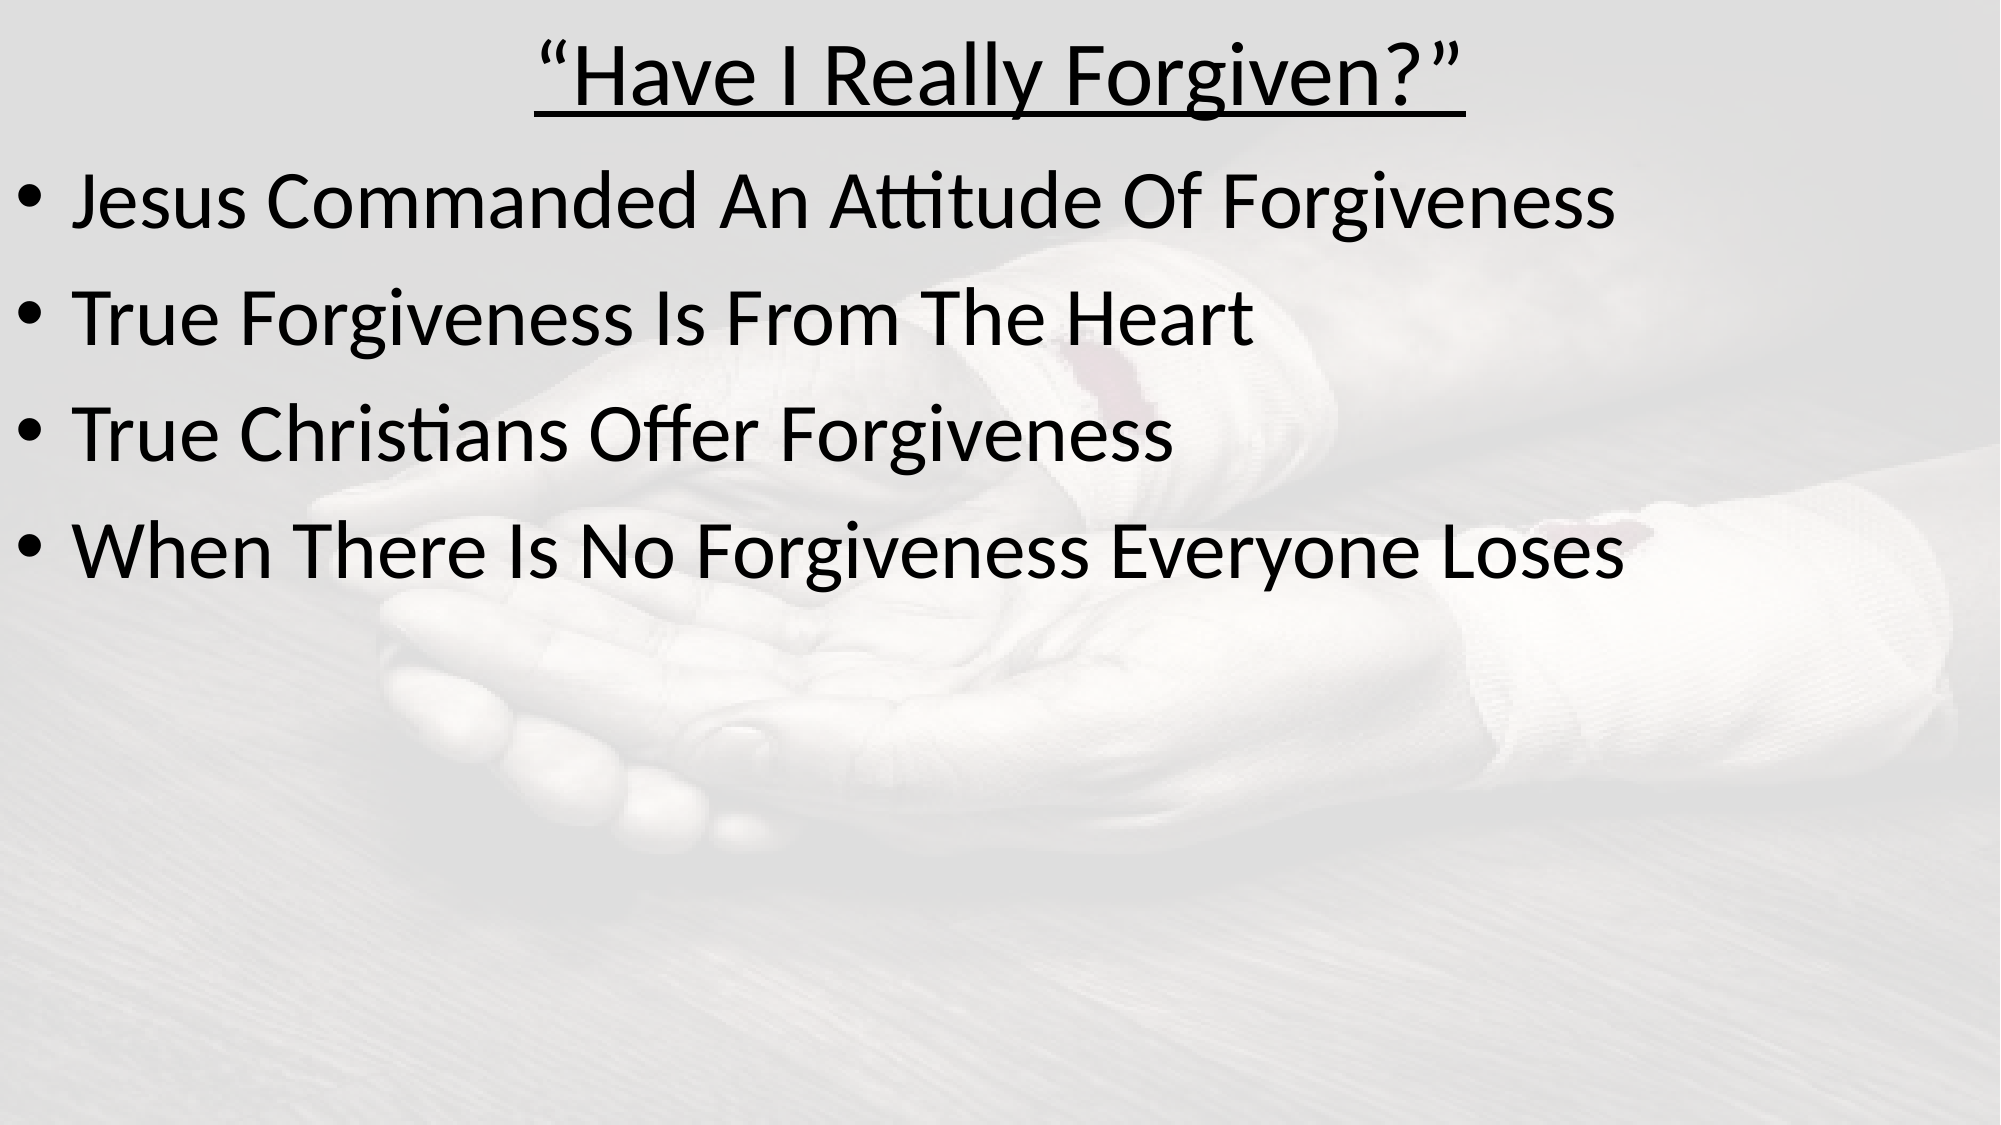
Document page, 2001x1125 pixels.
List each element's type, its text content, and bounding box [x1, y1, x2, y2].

title “Have I Really Forgiven?” [324, 0, 1675, 137]
list Jesus Commanded An Attitude Of Forgiveness True Forgiveness Is From The Heart True Christians Offer Forgiveness When There Is No Forgiveness Everyone Loses [0, 137, 2000, 1125]
